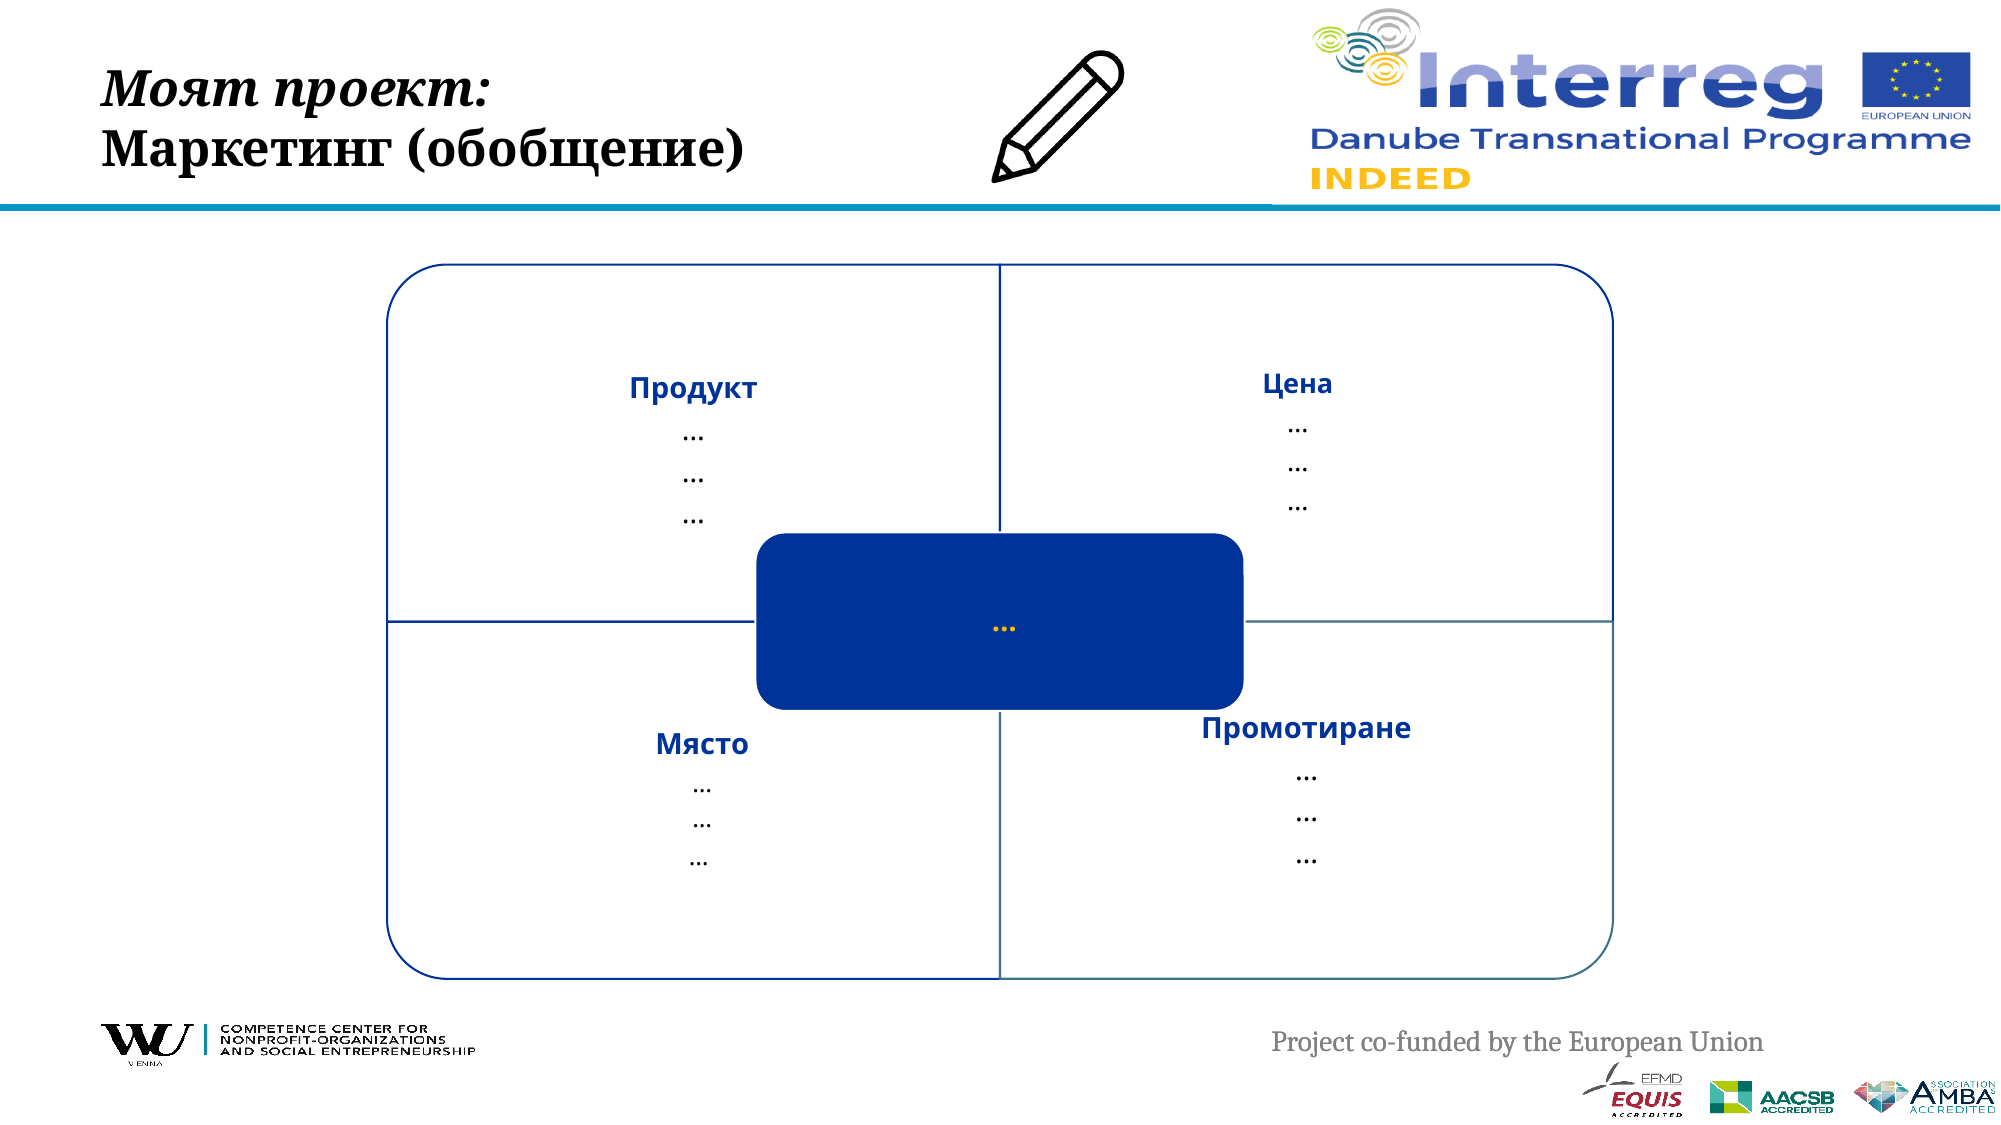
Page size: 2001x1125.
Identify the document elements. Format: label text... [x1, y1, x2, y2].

picture [1272, 0, 2000, 204]
picture [988, 47, 1127, 186]
title Моят проект: Маркетинг (обобщение) [101, 27, 1555, 206]
picture [101, 1024, 475, 1066]
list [387, 264, 1613, 979]
picture [1582, 1062, 1995, 1117]
